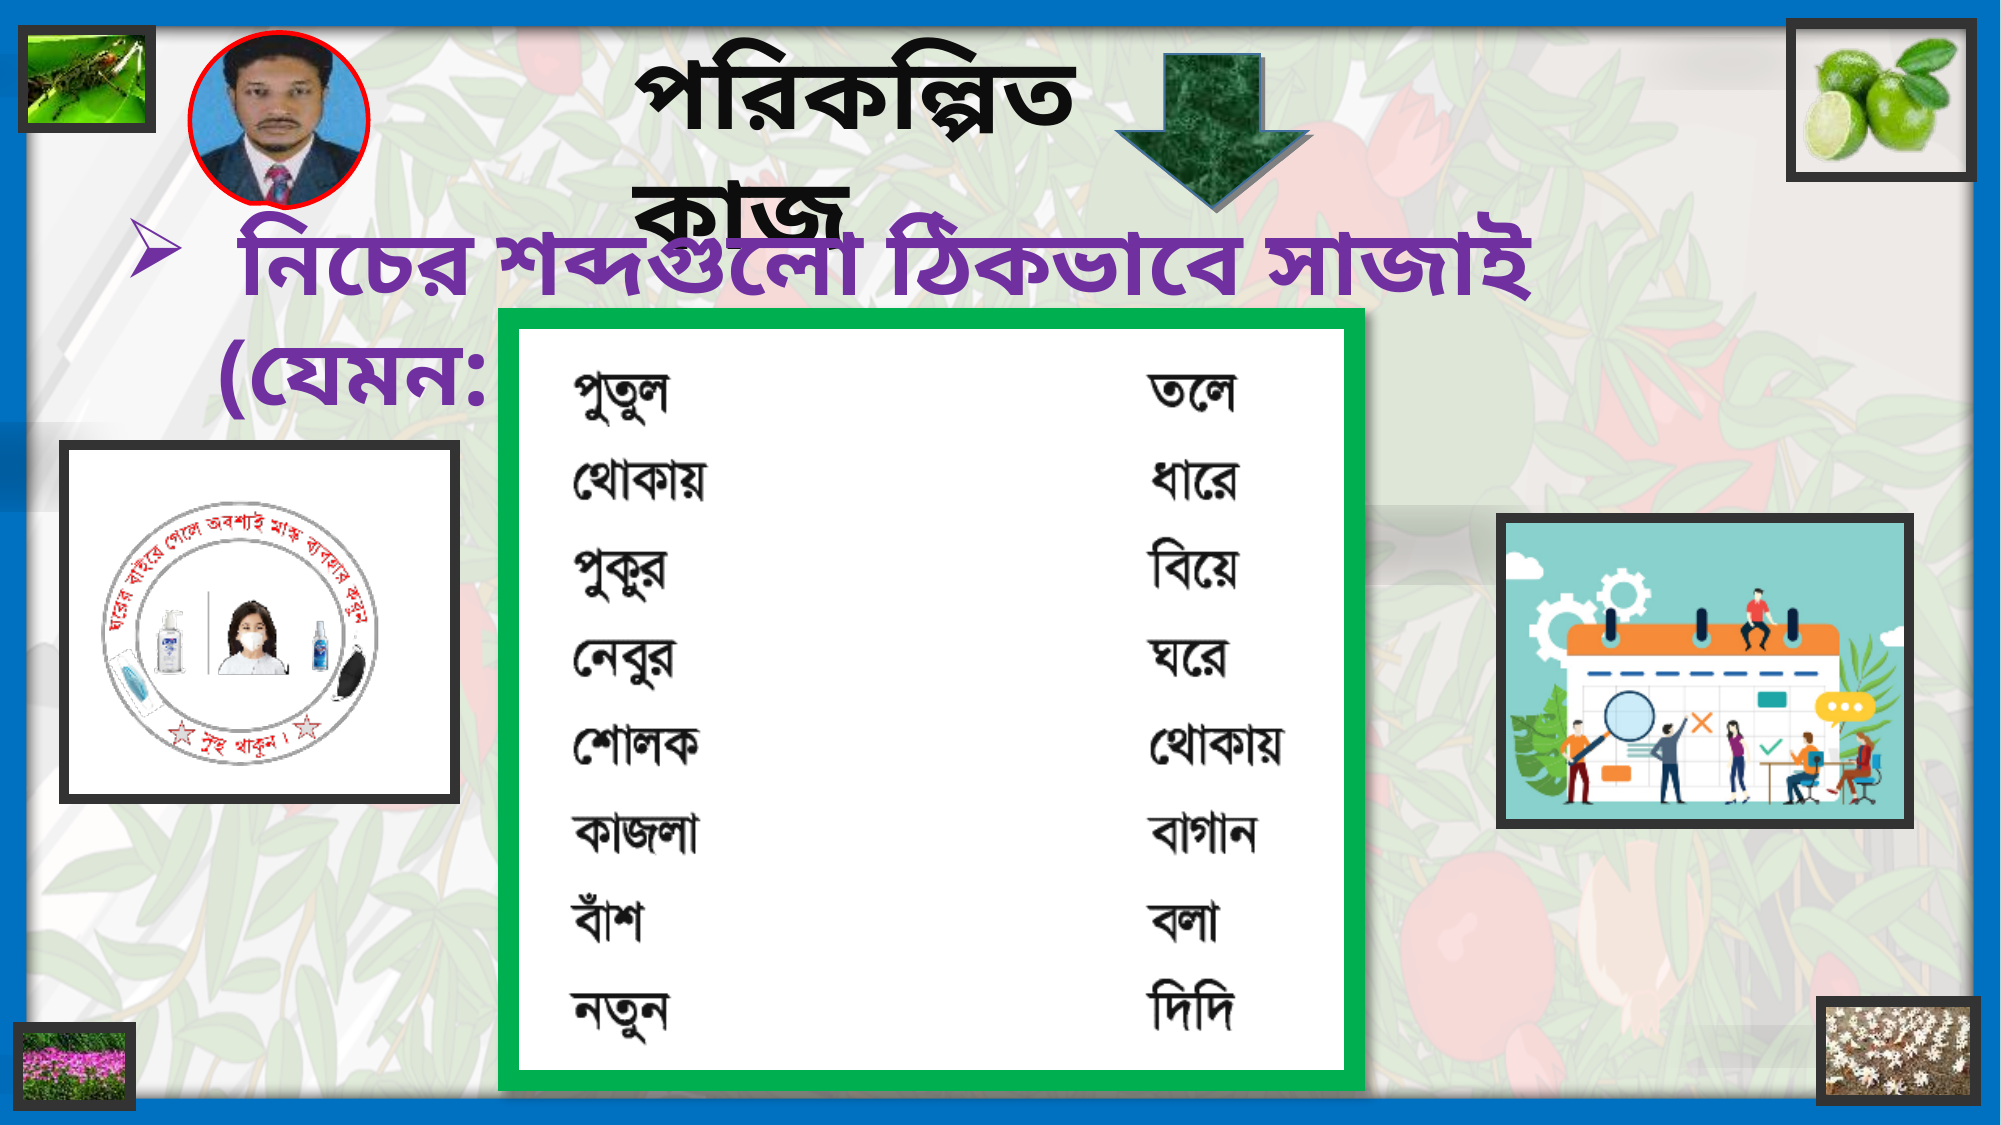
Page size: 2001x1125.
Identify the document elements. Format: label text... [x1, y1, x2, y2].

text_box নিচের শব্দগুলো ঠিকভাবে সাজাই (যেমন: বাঁশবাগান)। [108, 196, 1764, 432]
picture [1796, 29, 1966, 172]
picture [1506, 523, 1904, 819]
picture [518, 328, 1344, 1070]
text_box [189, 32, 369, 208]
text_box [1116, 54, 1308, 208]
picture [23, 1033, 125, 1100]
text_box পরিকল্পিত কাজ [618, 22, 1207, 196]
picture [69, 449, 450, 794]
picture [28, 35, 145, 123]
picture [1826, 1007, 1970, 1095]
